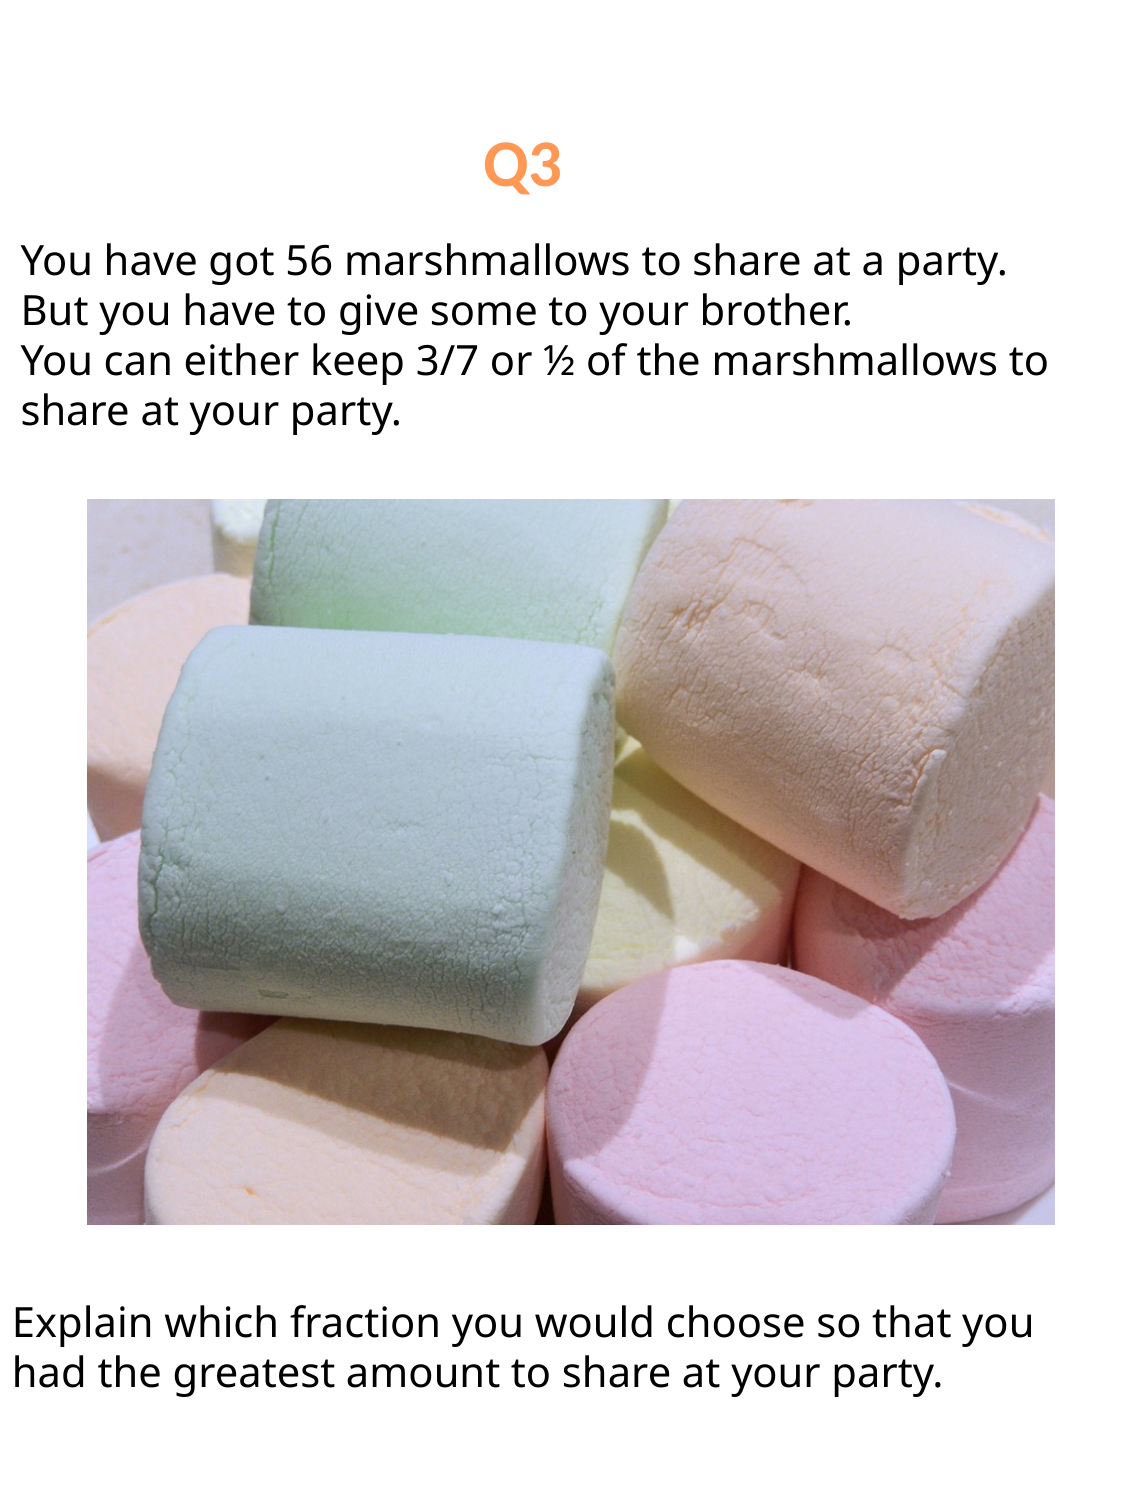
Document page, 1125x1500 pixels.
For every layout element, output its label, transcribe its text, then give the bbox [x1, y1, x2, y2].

text_box Q3 [468, 112, 578, 208]
text_box Explain which fraction you would choose so that you had the greatest amount to share at your party. [0, 1287, 1061, 1403]
picture [87, 499, 1055, 1226]
text_box You have got 56 marshmallows to share at a party. But you have to give some to your brother. You can either keep 3/7 or ½ of the marshmallows to share at your party. [5, 226, 1076, 487]
